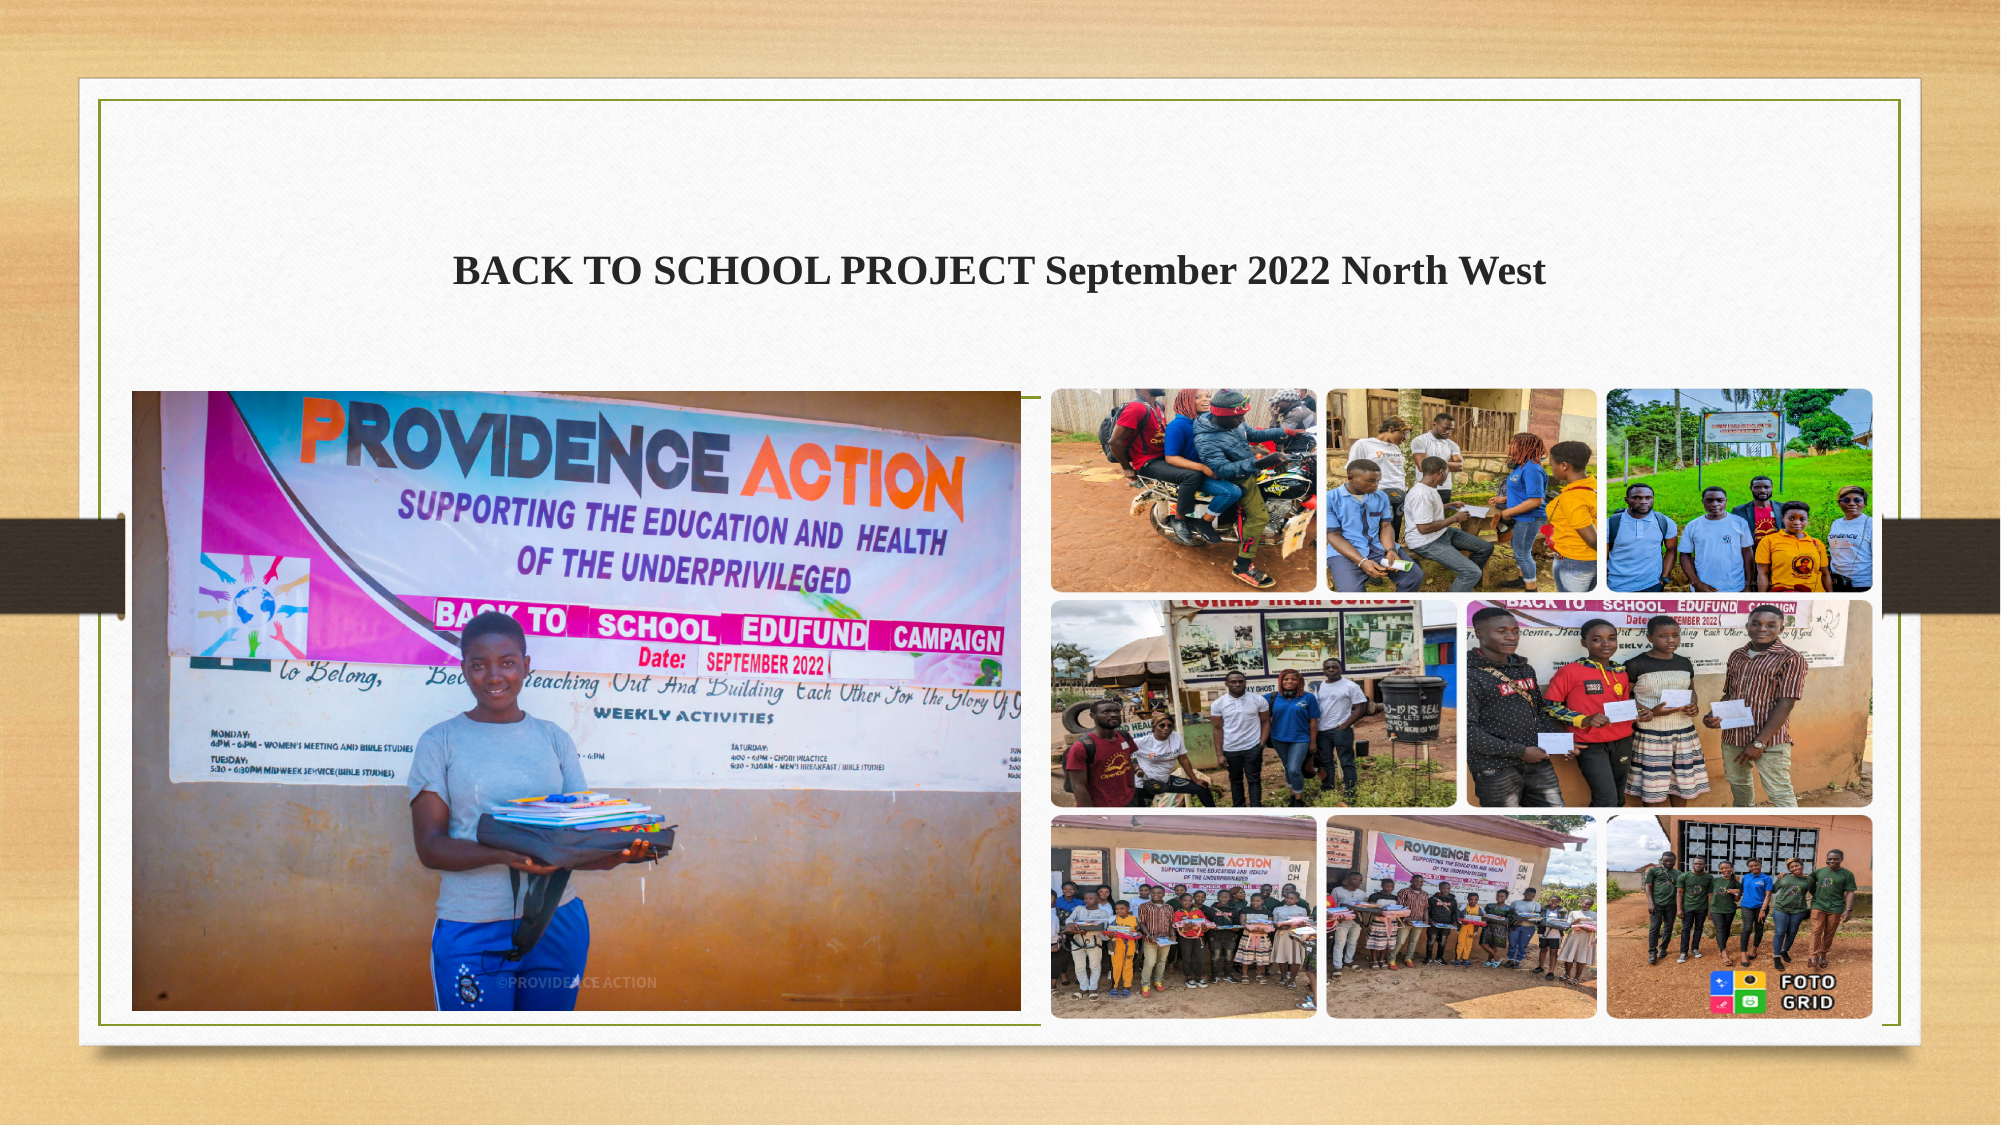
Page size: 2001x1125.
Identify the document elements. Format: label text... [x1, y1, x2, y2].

picture [0, 0, 2001, 1125]
title BACK TO SCHOOL PROJECT September 2022 North West [212, 161, 1788, 375]
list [132, 391, 1021, 1011]
